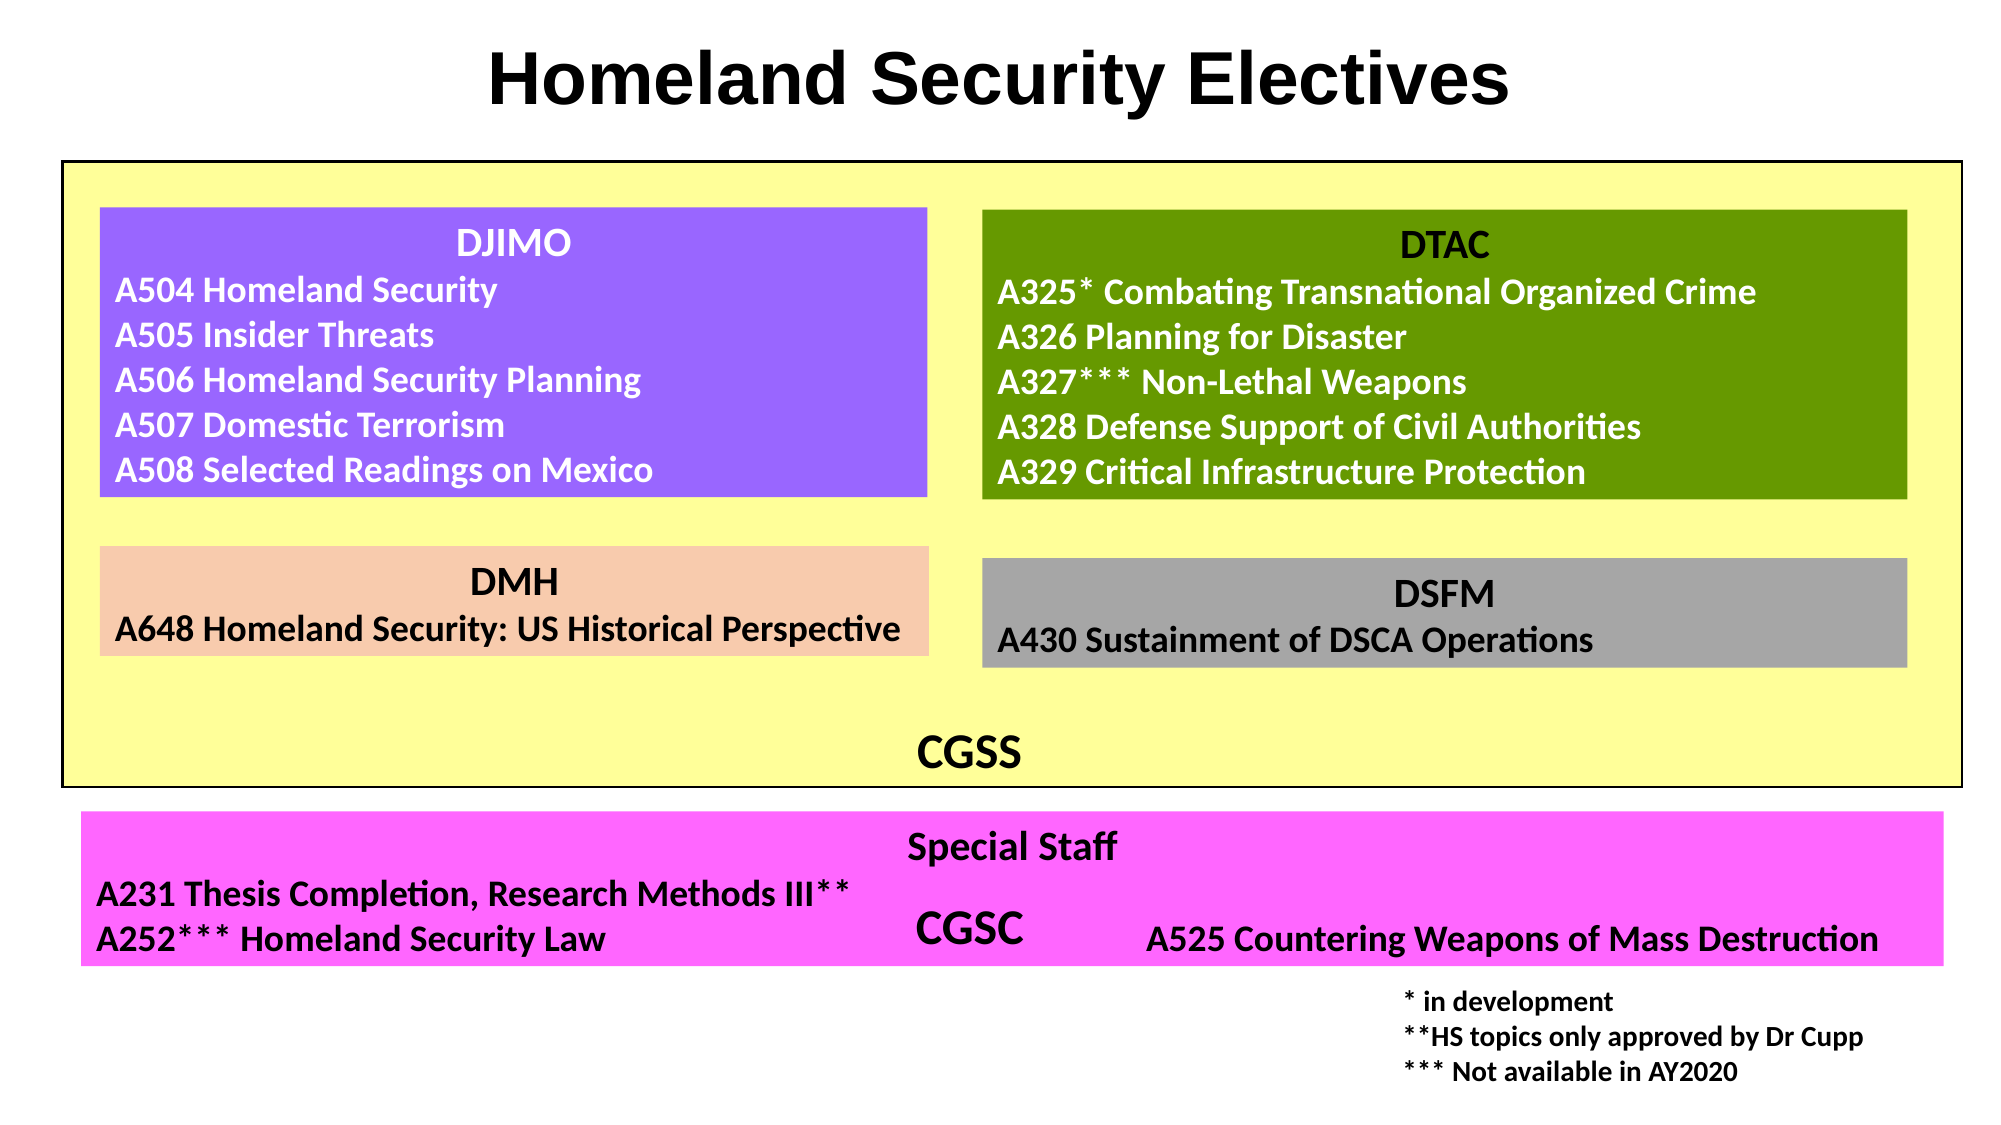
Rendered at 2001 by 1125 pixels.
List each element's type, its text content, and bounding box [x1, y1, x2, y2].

text_box Homeland Security Electives [249, 22, 1750, 128]
text_box DMH A648 Homeland Security: US Historical Perspective [99, 546, 929, 656]
text_box * in development **HS topics only approved by Dr Cupp *** Not available in AY2020 [1387, 974, 1988, 1095]
text_box CGSS [902, 710, 1038, 786]
text_box CGSC [900, 886, 1039, 962]
text_box DJIMO A504 Homeland Security A505 Insider Threats A506 Homeland Security Planning A507 Domestic Terrorism A508 Selected Readings on Mexico [99, 207, 928, 498]
text_box [61, 160, 1963, 788]
text_box DSFM A430 Sustainment of DSCA Operations [982, 558, 1908, 668]
text_box Special Staff A231 Thesis Completion, Research Methods III** A252*** Homeland Security Law A525 Countering Weapons of Mass Destruction [81, 811, 1944, 967]
text_box DTAC A325* Combating Transnational Organized Crime A326 Planning for Disaster A327*** Non-Lethal Weapons A328 Defense Support of Civil Authorities A329 Critical Infrastructure Protection [982, 209, 1908, 500]
